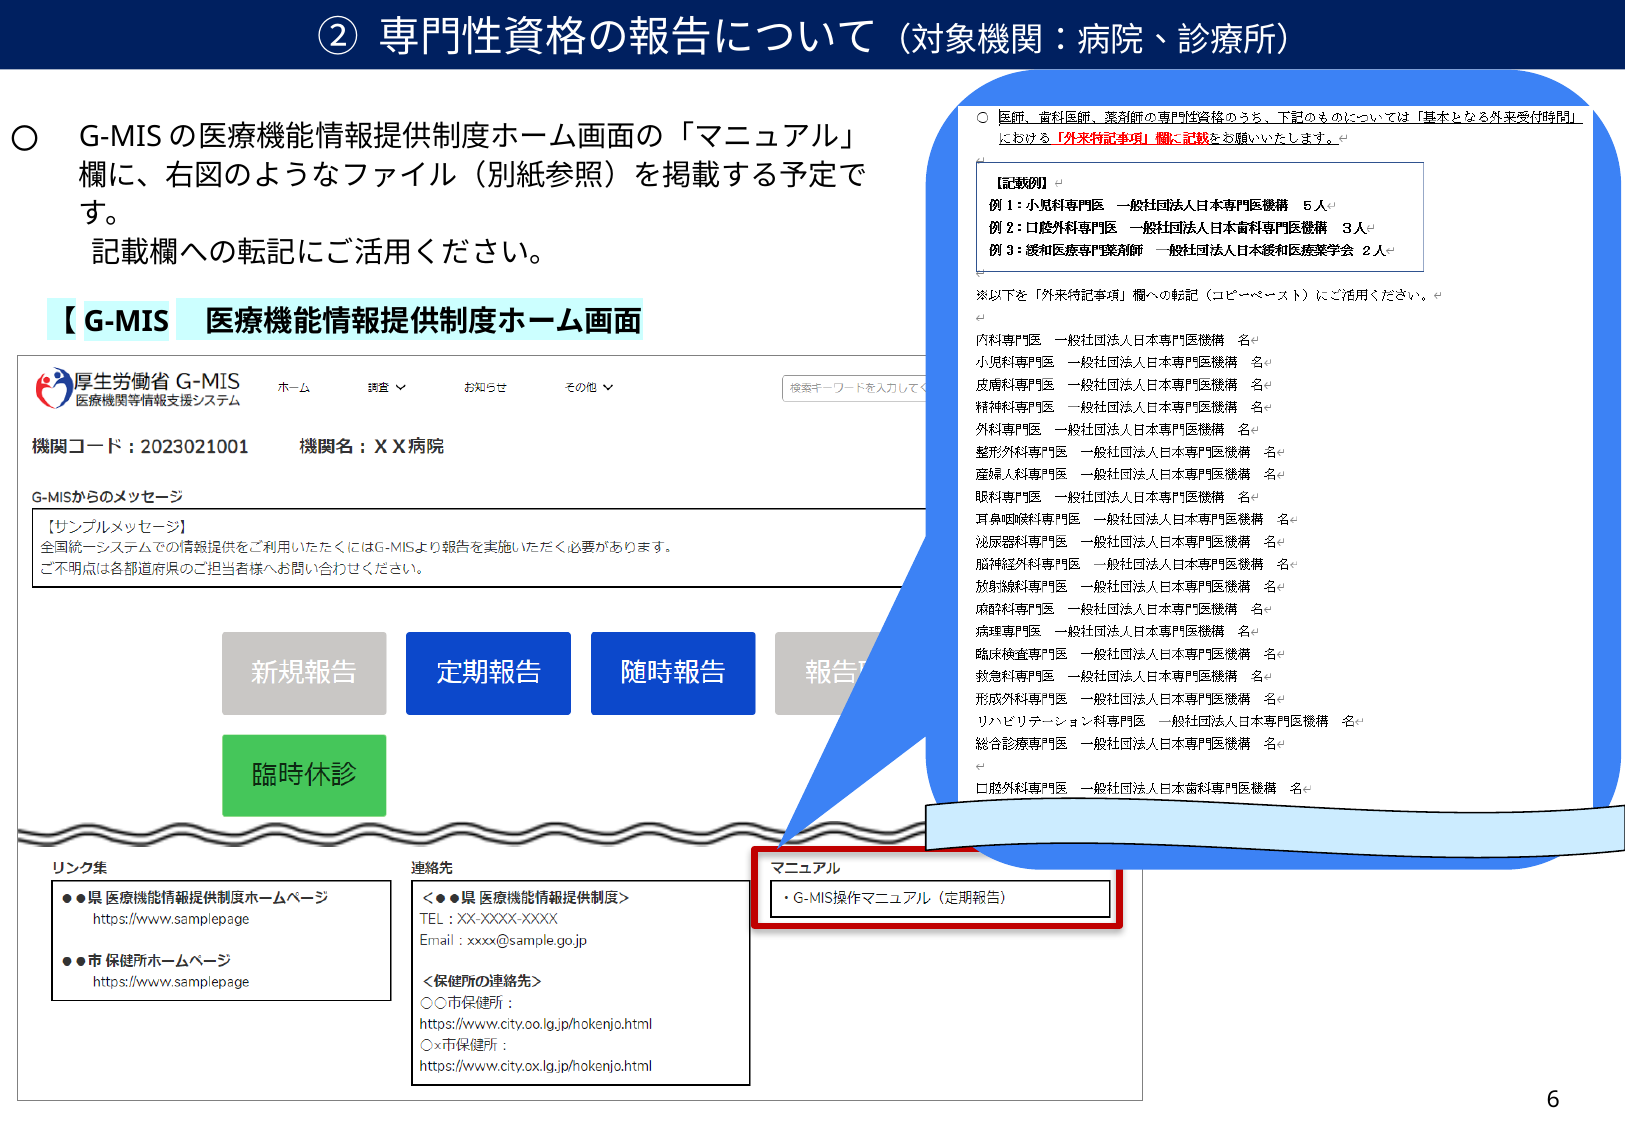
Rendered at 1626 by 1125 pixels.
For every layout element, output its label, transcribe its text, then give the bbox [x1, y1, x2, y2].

text_box [923, 67, 1596, 353]
text_box 【G-MIS 医療機能情報提供制度ホーム画面 [32, 295, 681, 345]
text_box [1147, 803, 1625, 860]
text_box ② 専門性資格の報告について（対象機関：病院、診療所） [0, 0, 1625, 70]
slide_number 6 [1209, 1070, 1575, 1125]
text_box G-MISの医療機能情報提供制度ホーム画面の「マニュアル」欄に、右図のようなファイル（別紙参照）を掲載する予定です。 記載欄への転記にご活用ください。 [17, 106, 897, 276]
text_box [1596, 110, 1624, 805]
text_box [1147, 847, 1561, 872]
picture [17, 106, 1593, 1101]
